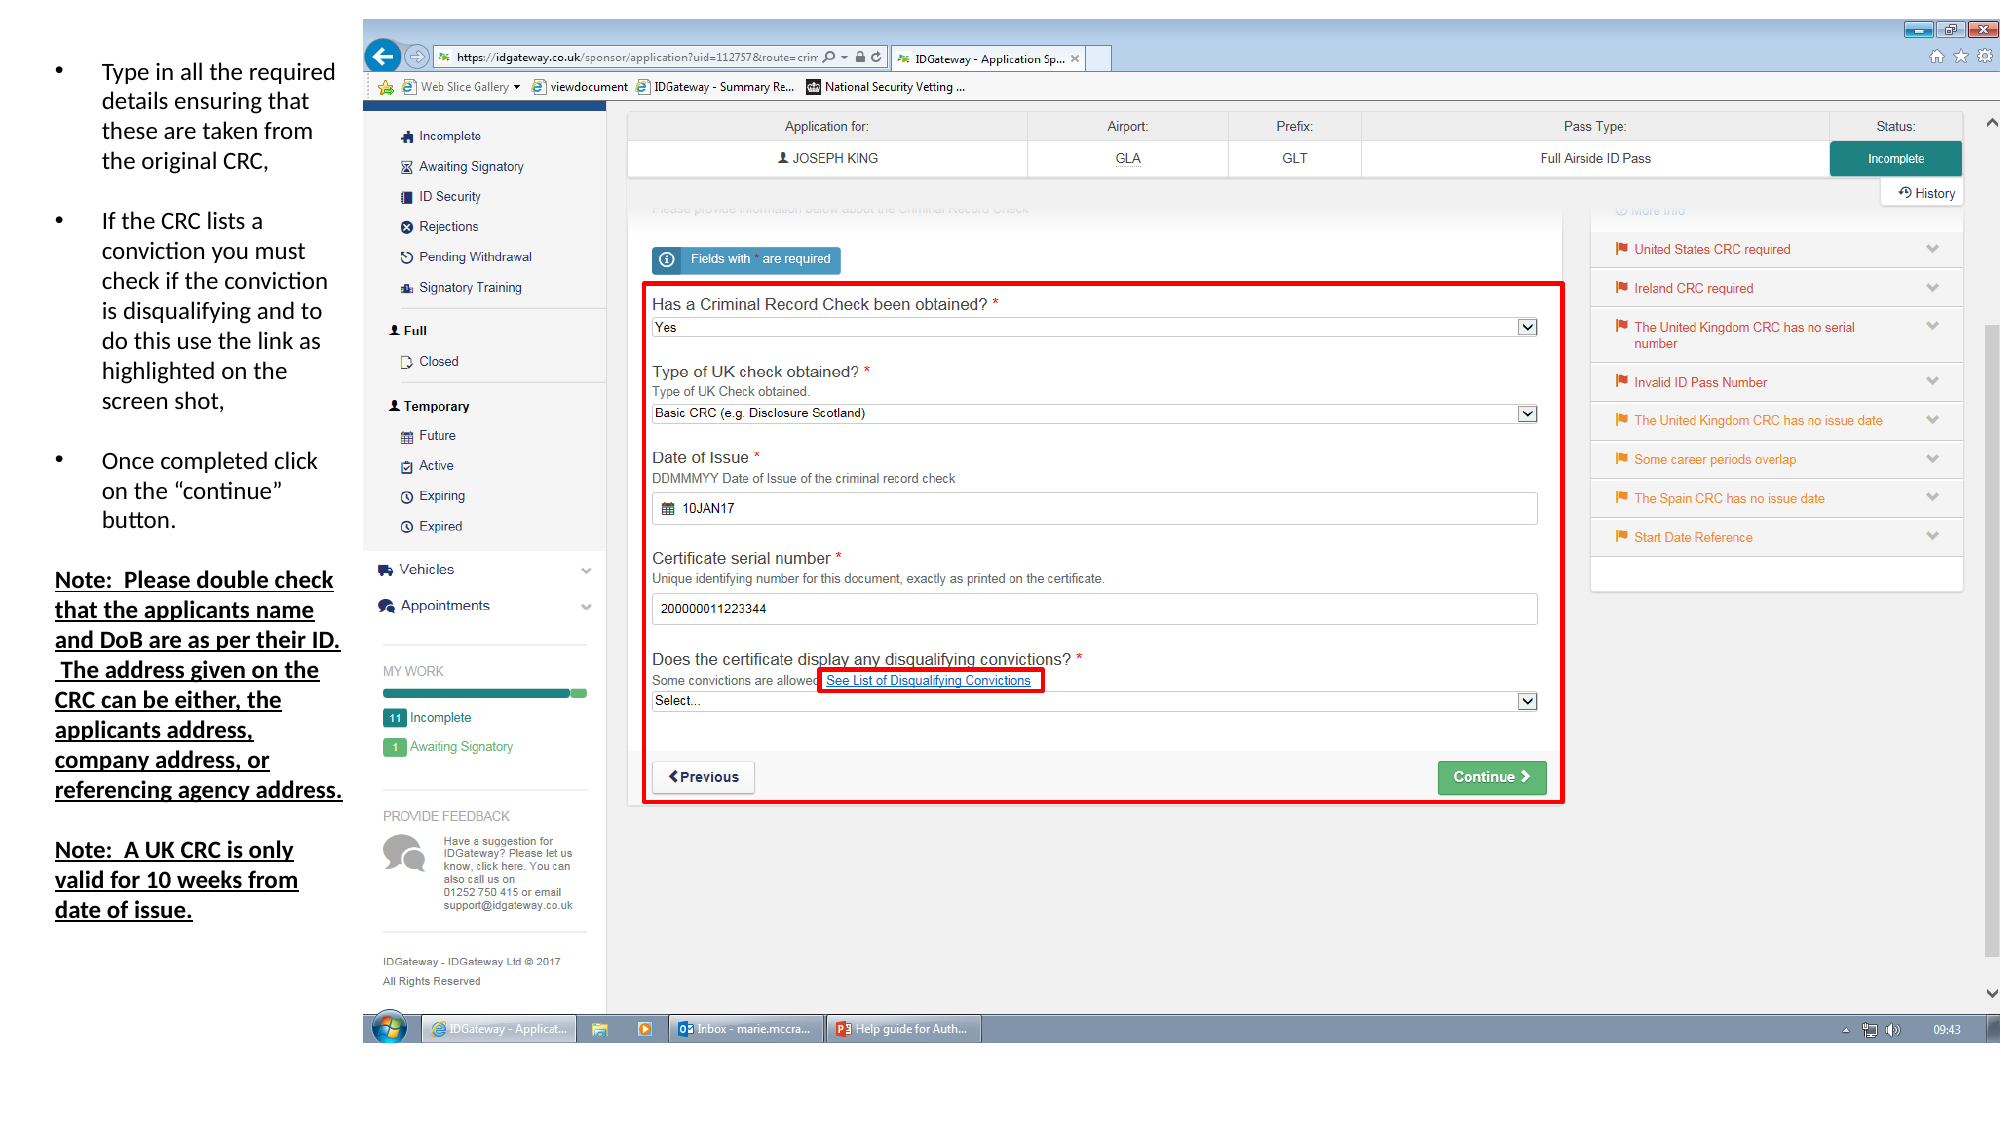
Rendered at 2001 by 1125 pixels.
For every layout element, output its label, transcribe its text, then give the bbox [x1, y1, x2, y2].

picture [363, 19, 2000, 1043]
text_box Type in all the required details ensuring that these are taken from the original CRC, If the CRC lists a conviction you must check if the conviction is disqualifying and to do this use the link as highlighted on the screen shot, Once completed click on the “continue” button. Note: Please double check that the applicants name and DoB are as per their ID. The address given on the CRC can be either, the applicants address, company address, or referencing agency address. Note: A UK CRC is only valid for 10 weeks from date of issue. [40, 47, 361, 931]
